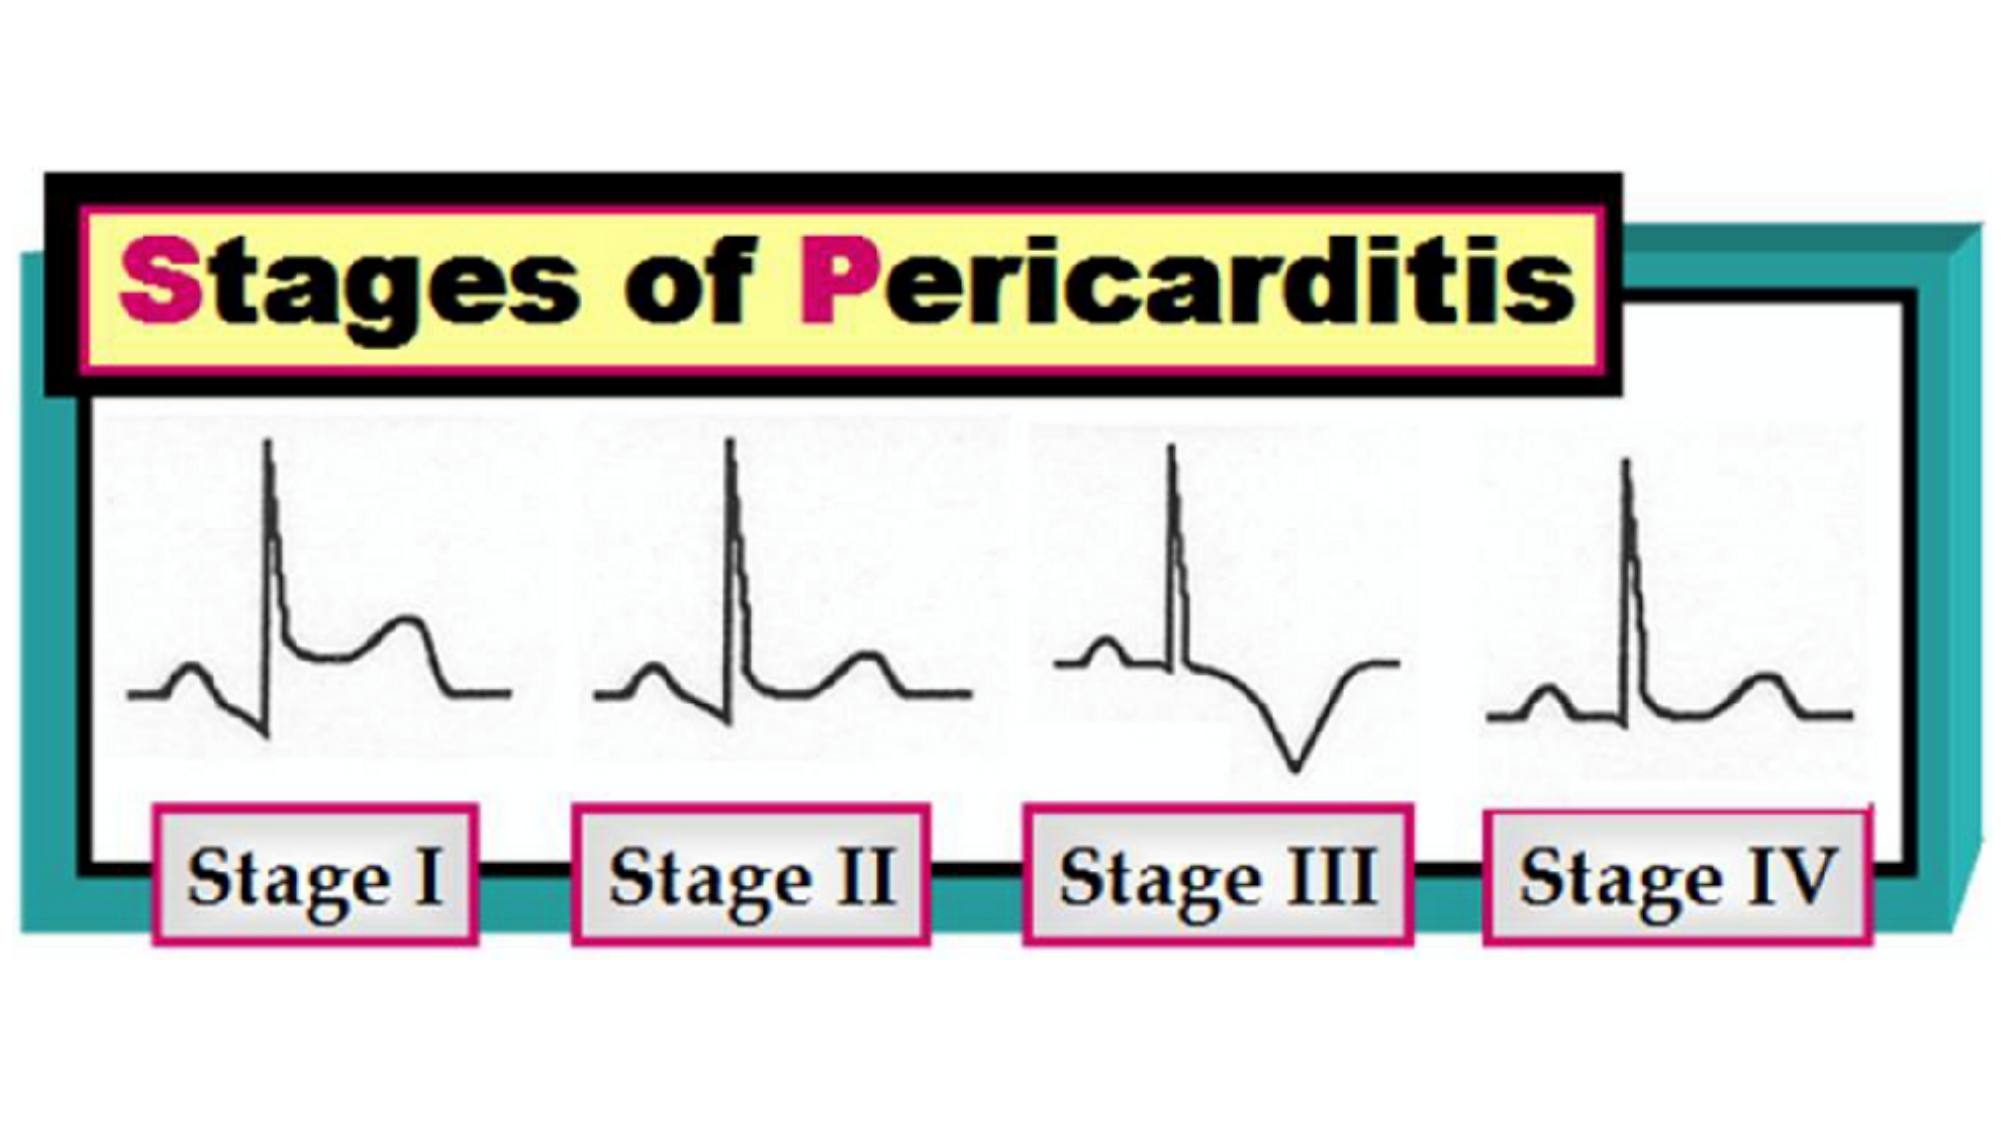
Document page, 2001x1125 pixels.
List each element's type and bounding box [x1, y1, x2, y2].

picture [12, 166, 2000, 967]
